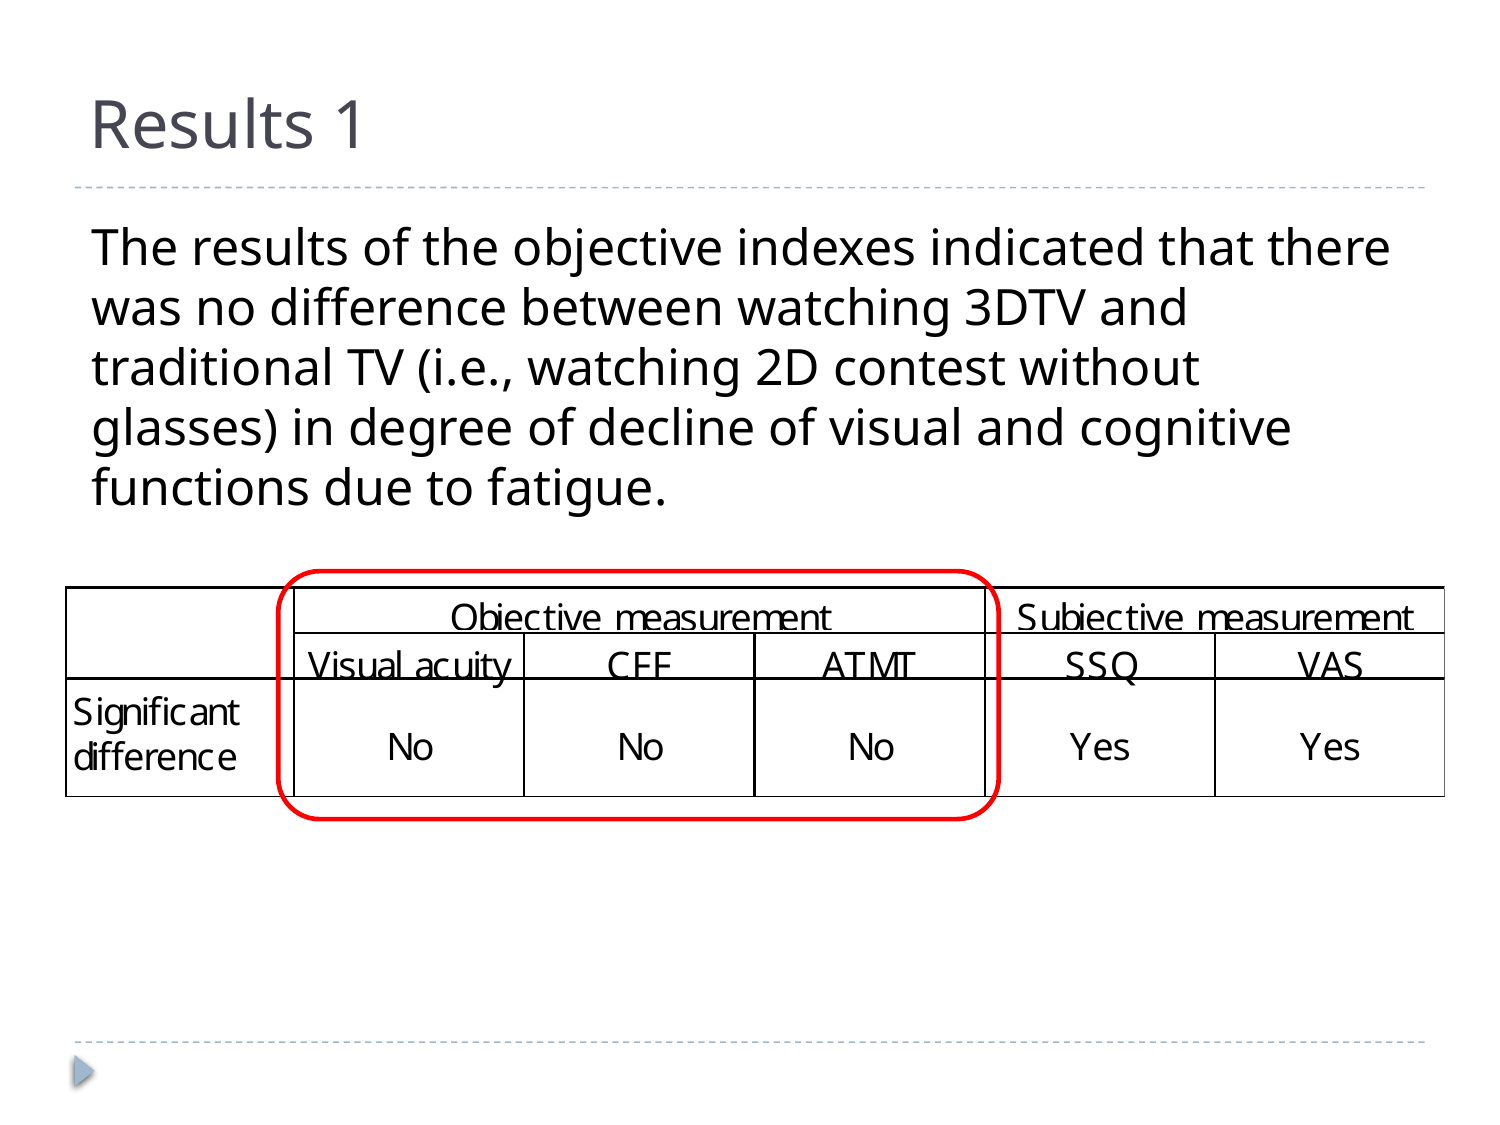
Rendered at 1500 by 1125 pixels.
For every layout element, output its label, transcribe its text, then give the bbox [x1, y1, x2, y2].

picture [64, 585, 1448, 799]
title Results 1 [75, 19, 1425, 170]
text_box [293, 812, 984, 821]
text_box The results of the objective indexes indicated that there was no difference between watching 3DTV and traditional TV (i.e., watching 2D contest without glasses) in degree of decline of visual and cognitive functions due to fatigue. [76, 208, 1412, 523]
text_box [286, 569, 991, 585]
